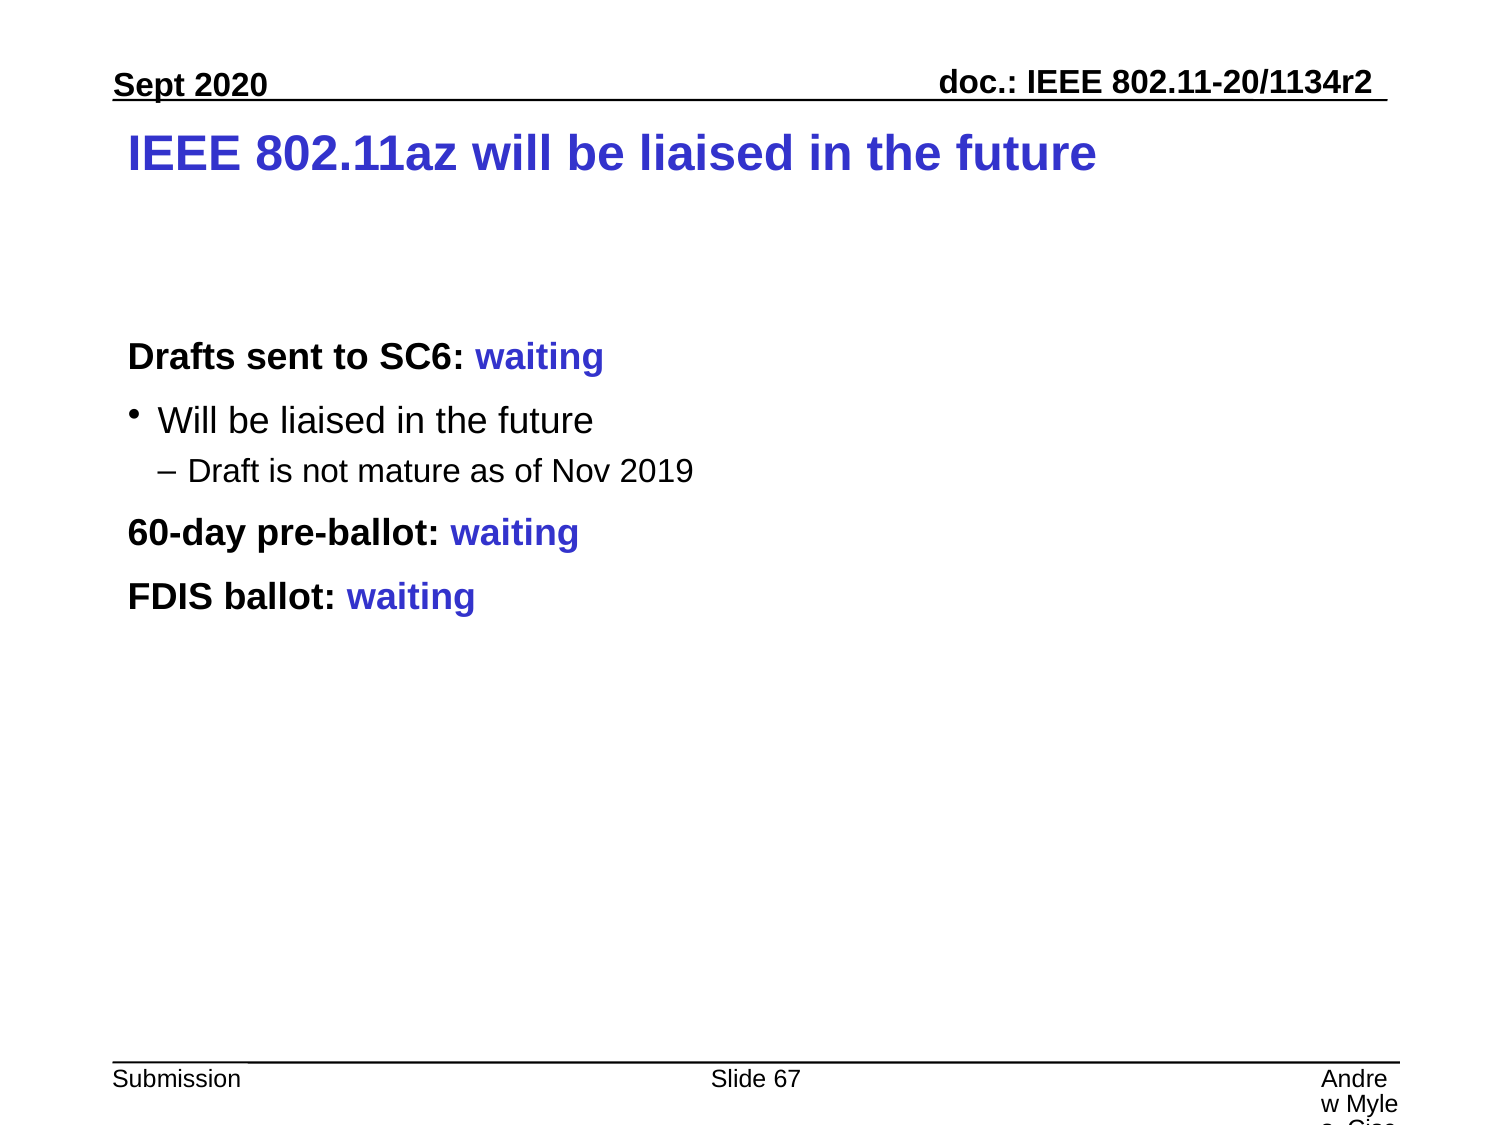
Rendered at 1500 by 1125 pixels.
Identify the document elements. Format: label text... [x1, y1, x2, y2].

title IEEE 802.11az will be liaised in the future [112, 112, 1388, 288]
footer Andrew Myles, Cisco [1320, 1061, 1402, 1093]
list Drafts sent to SC6: waiting Will be liaised in the future Draft is not mature as of Nov 2019 60-day pre-ballot: waiting FDIS ballot: waiting [112, 324, 1388, 1000]
slide_number Slide 67 [709, 1061, 803, 1093]
